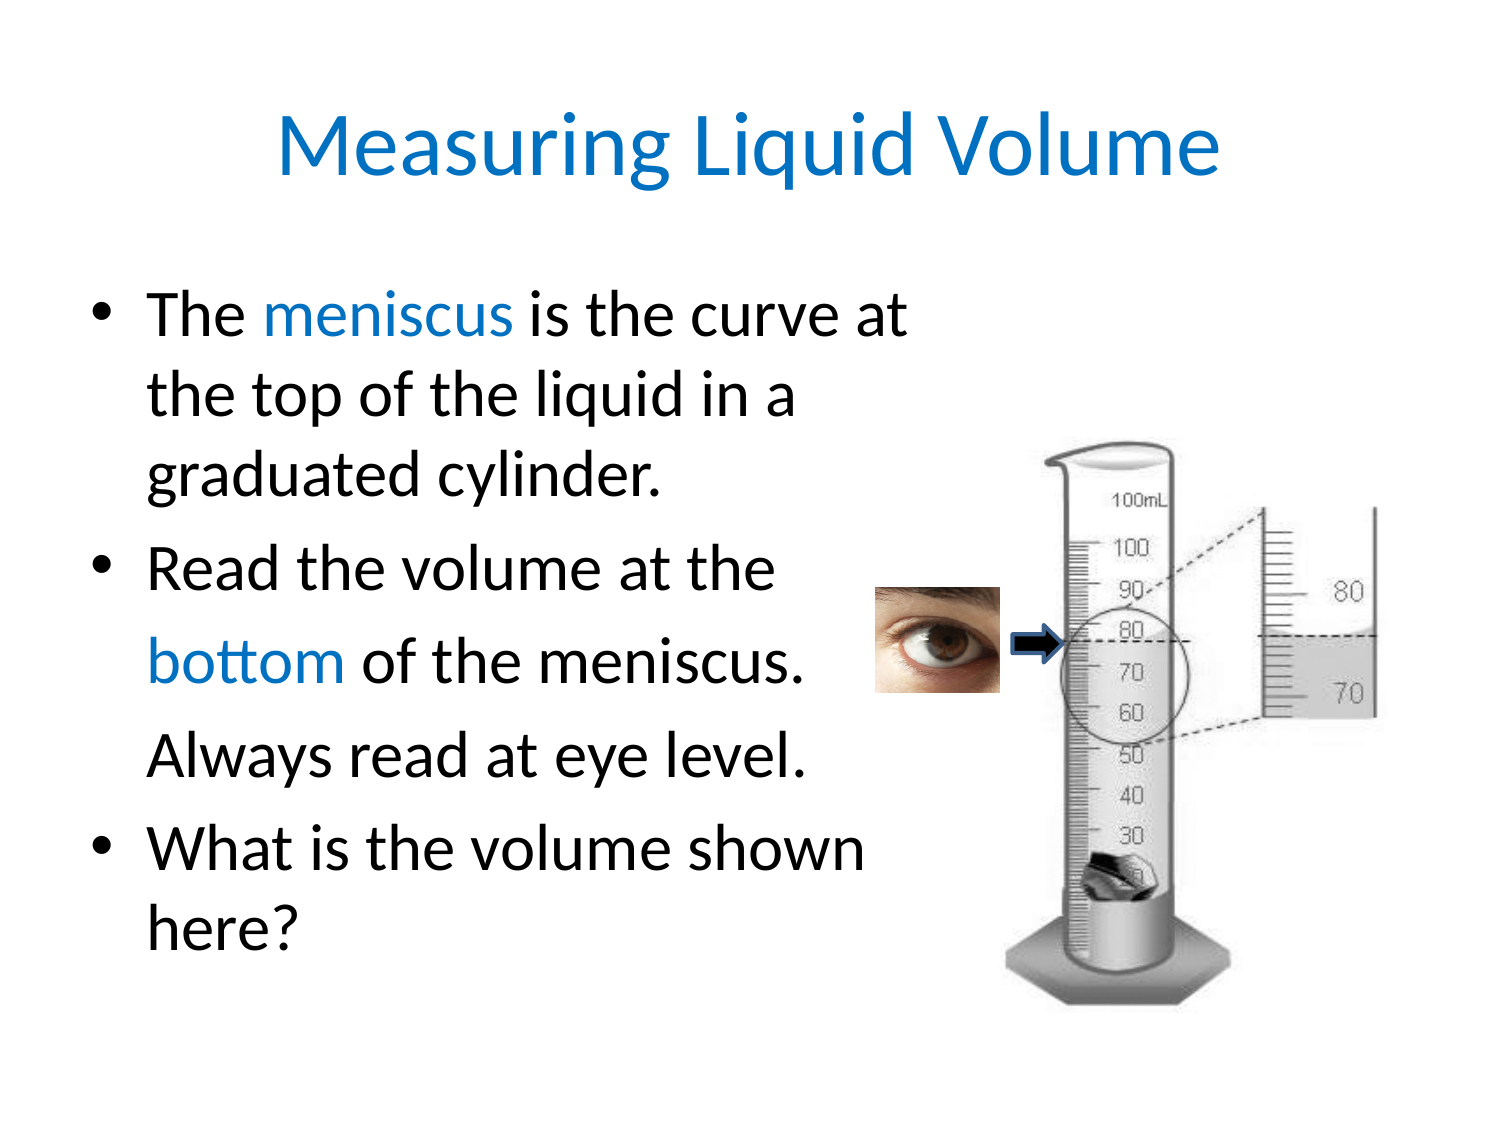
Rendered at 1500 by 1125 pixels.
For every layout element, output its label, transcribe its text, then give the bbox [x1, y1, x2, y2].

list The meniscus is the curve at the top of the liquid in a graduated cylinder. Read the volume at the bottom of the meniscus. Always read at eye level. What is the volume shown here? [75, 262, 1013, 1005]
picture [874, 437, 1388, 1022]
title Measuring Liquid Volume [75, 45, 1425, 233]
